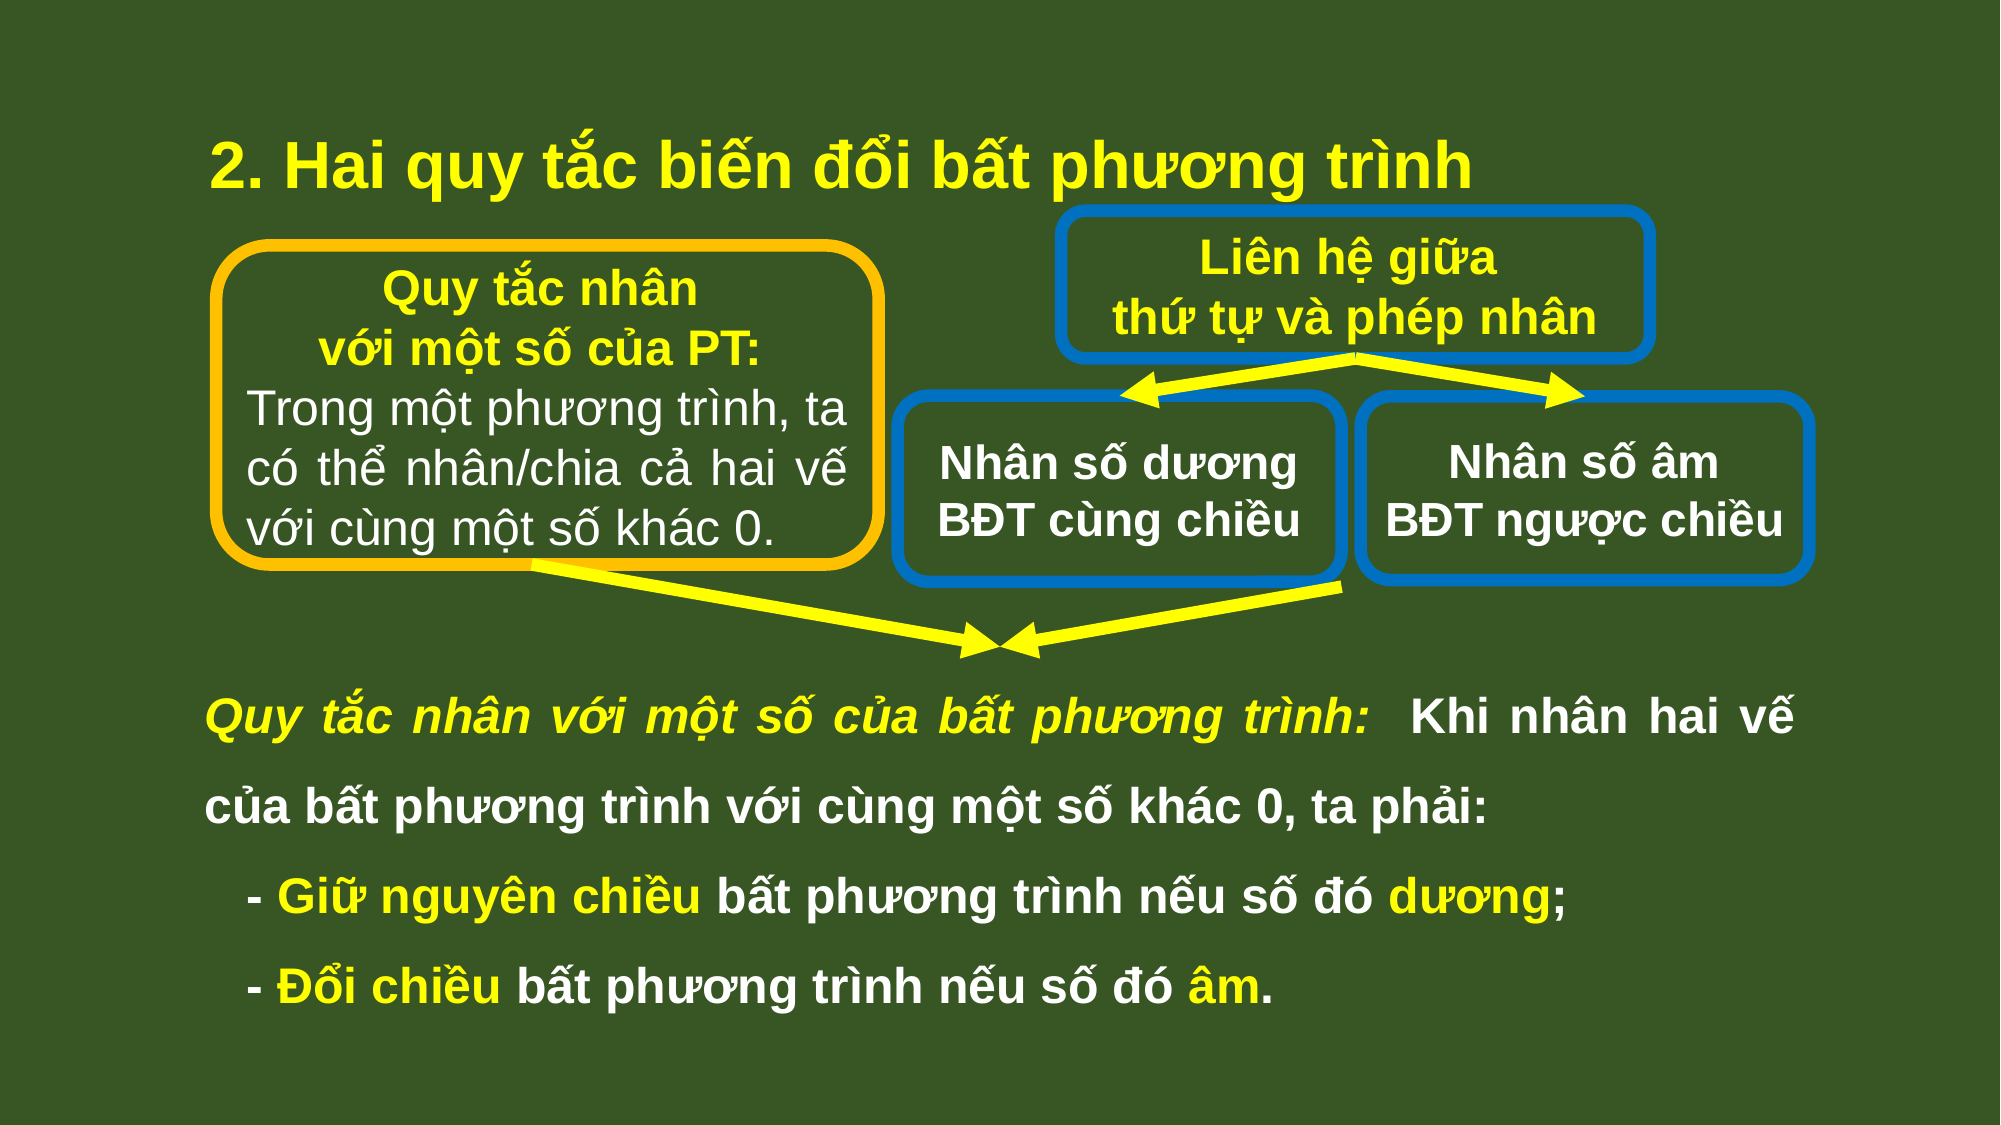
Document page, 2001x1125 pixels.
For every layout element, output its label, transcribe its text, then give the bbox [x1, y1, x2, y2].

text_box 2. Hai quy tắc biến đổi bất phương trình [195, 114, 1491, 210]
text_box Liên hệ giữa thứ tự và phép nhân [1060, 209, 1651, 360]
text_box Quy tắc nhân với một số của PT: Trong một phương trình, ta có thể nhân/chia cả hai vế với cùng một số khác 0. [215, 244, 880, 566]
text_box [531, 564, 1000, 647]
text_box Nhân số âm BĐT ngược chiều [1359, 395, 1811, 582]
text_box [1119, 358, 1355, 396]
text_box Nhân số dương BĐT cùng chiều [896, 394, 1343, 583]
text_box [1000, 586, 1342, 647]
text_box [1355, 358, 1586, 397]
text_box Quy tắc nhân với một số của bất phương trình: Khi nhân hai vế của bất phương trình với cùng một số khác 0, ta phải: - Giữ nguyên chiều bất phương trình nếu số đó dương; - Đổi chiều bất phương trình nếu số đó âm. [189, 646, 1810, 1022]
